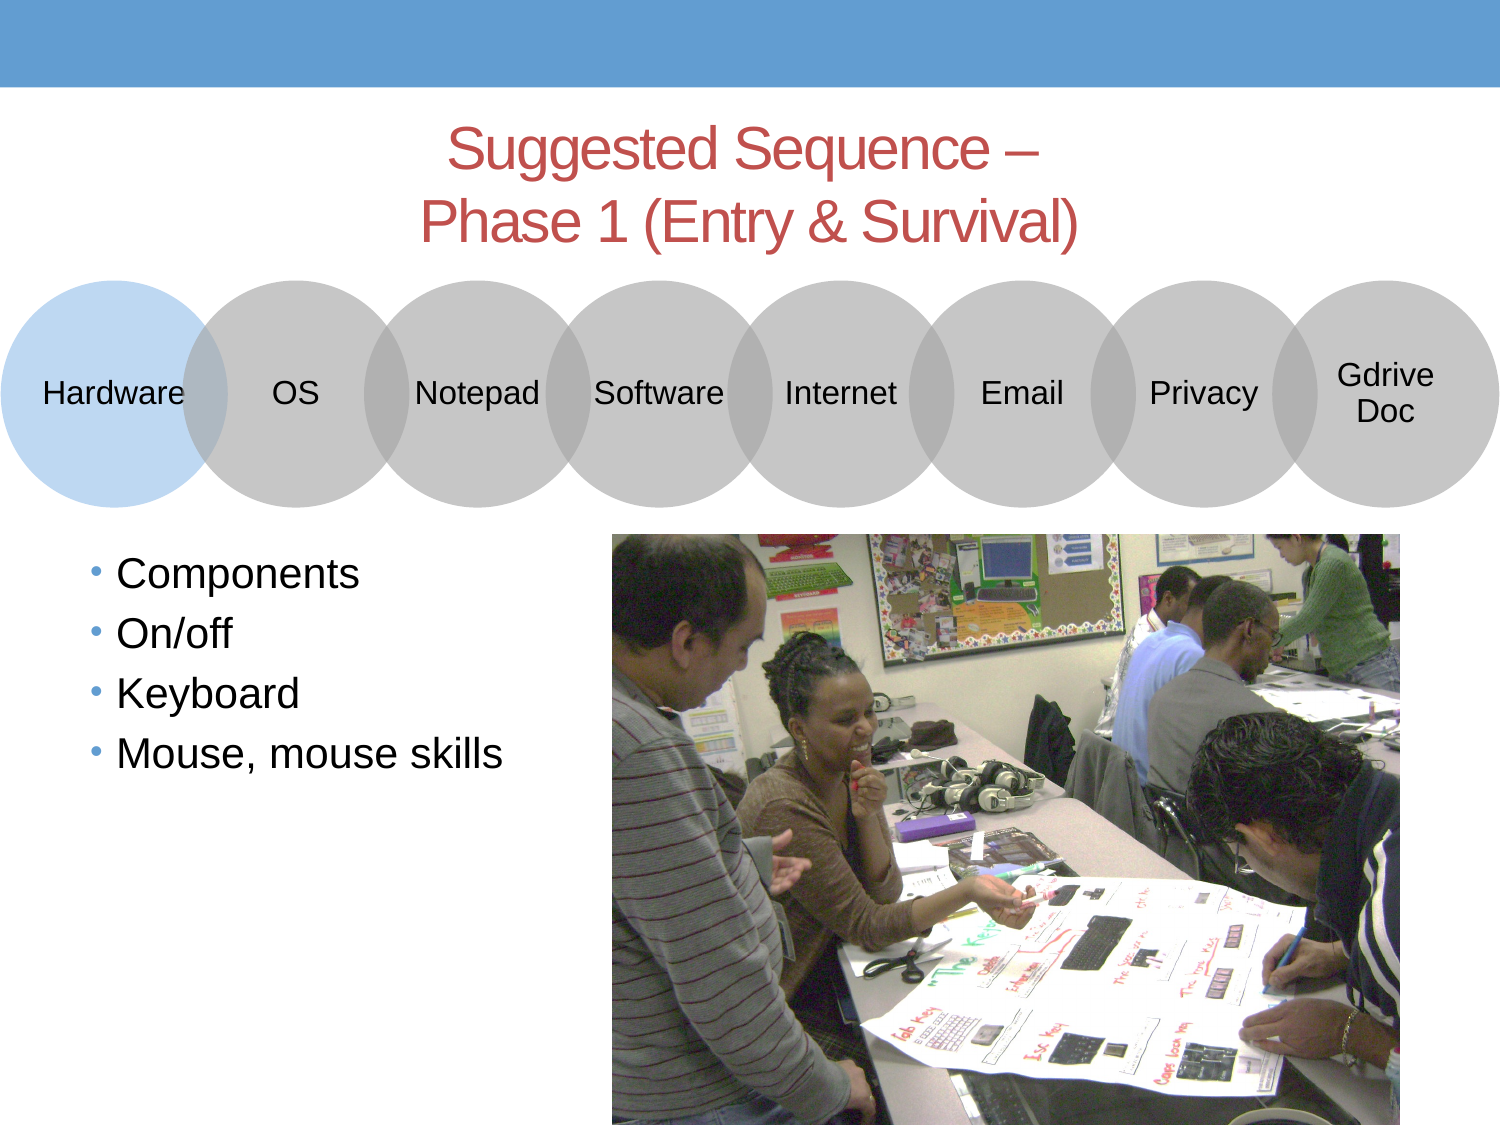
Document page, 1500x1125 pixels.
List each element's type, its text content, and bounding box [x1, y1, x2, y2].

title Suggested Sequence – Phase 1 (Entry & Survival) [0, 99, 1500, 235]
list Components On/off Keyboard Mouse, mouse skills [75, 558, 609, 786]
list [0, 237, 1500, 551]
picture [612, 534, 1401, 1125]
